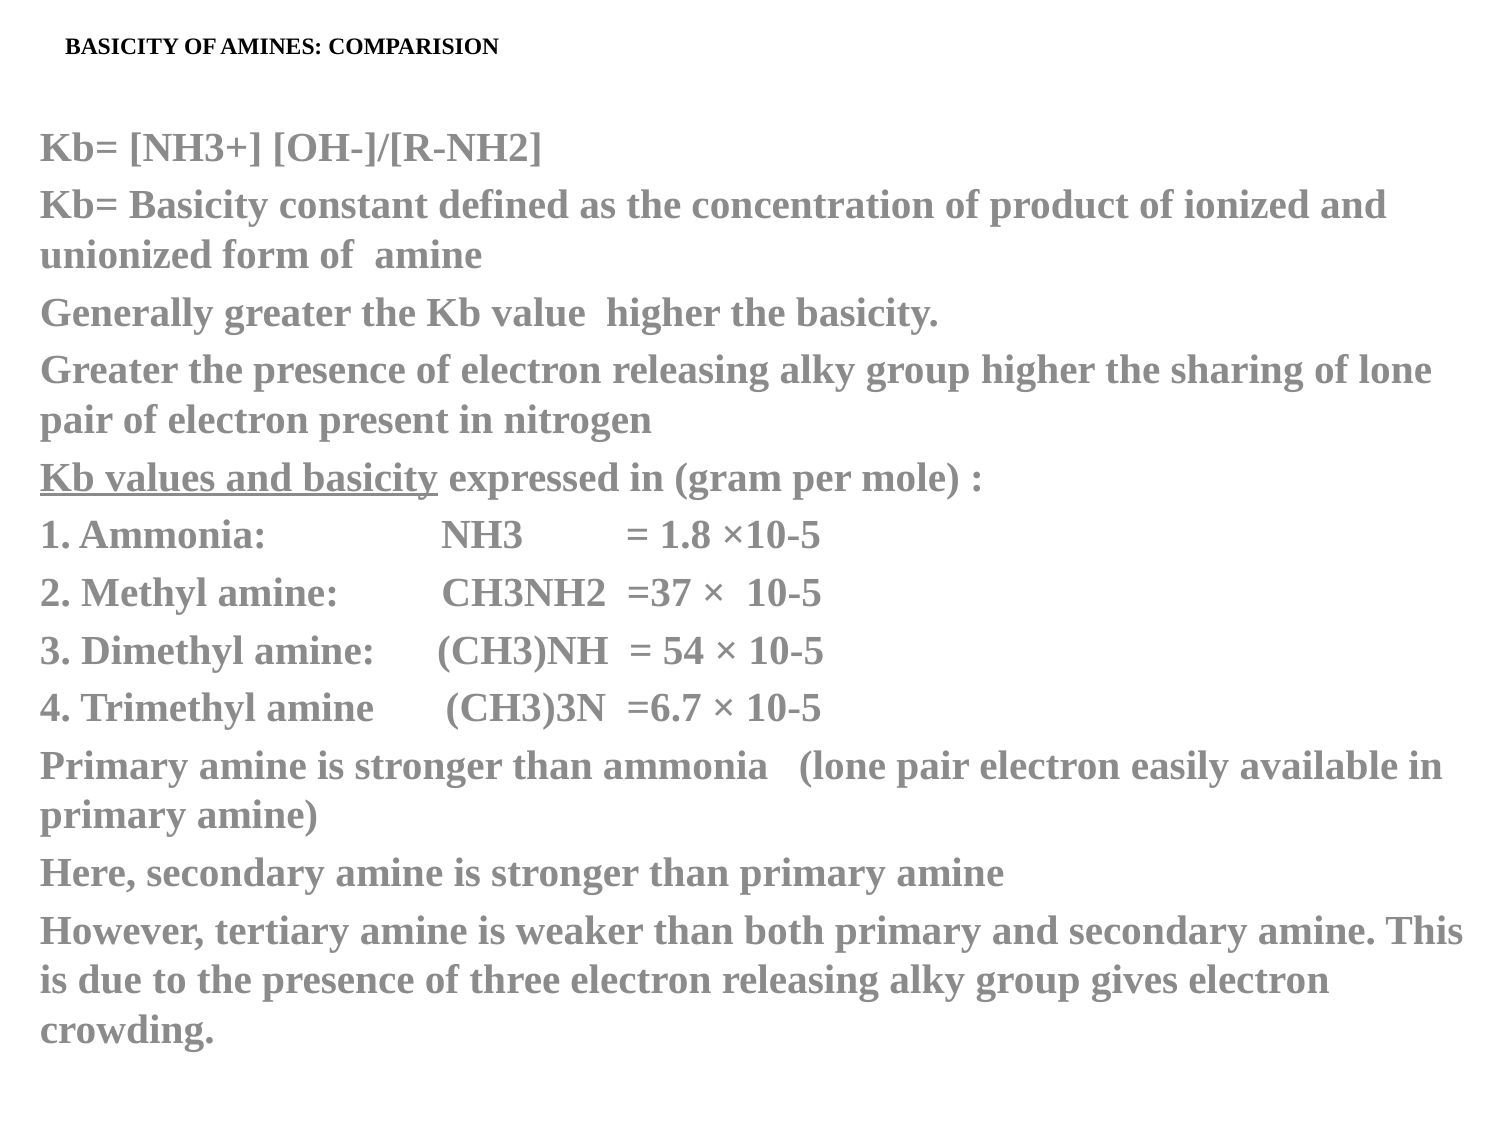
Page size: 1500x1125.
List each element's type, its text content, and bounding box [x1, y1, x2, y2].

title BASICITY OF AMINES: COMPARISION [50, 0, 1463, 112]
subtitle Kb= [NH3+] [OH-]/[R-NH2] Kb= Basicity constant defined as the concentration of product of ionized and unionized form of amine Generally greater the Kb value higher the basicity. Greater the presence of electron releasing alky group higher the sharing of lone pair of electron present in nitrogen Kb values and basicity expressed in (gram per mole) : 1. Ammonia: NH3 = 1.8 ×10-5 2. Methyl amine: CH3NH2 =37 × 10-5 3. Dimethyl amine: (CH3)NH = 54 × 10-5 4. Trimethyl amine (CH3)3N =6.7 × 10-5 Primary amine is stronger than ammonia (lone pair electron easily available in primary amine) Here, secondary amine is stronger than primary amine However, tertiary amine is weaker than both primary and secondary amine. This is due to the presence of three electron releasing alky group gives electron crowding. [24, 112, 1500, 1063]
